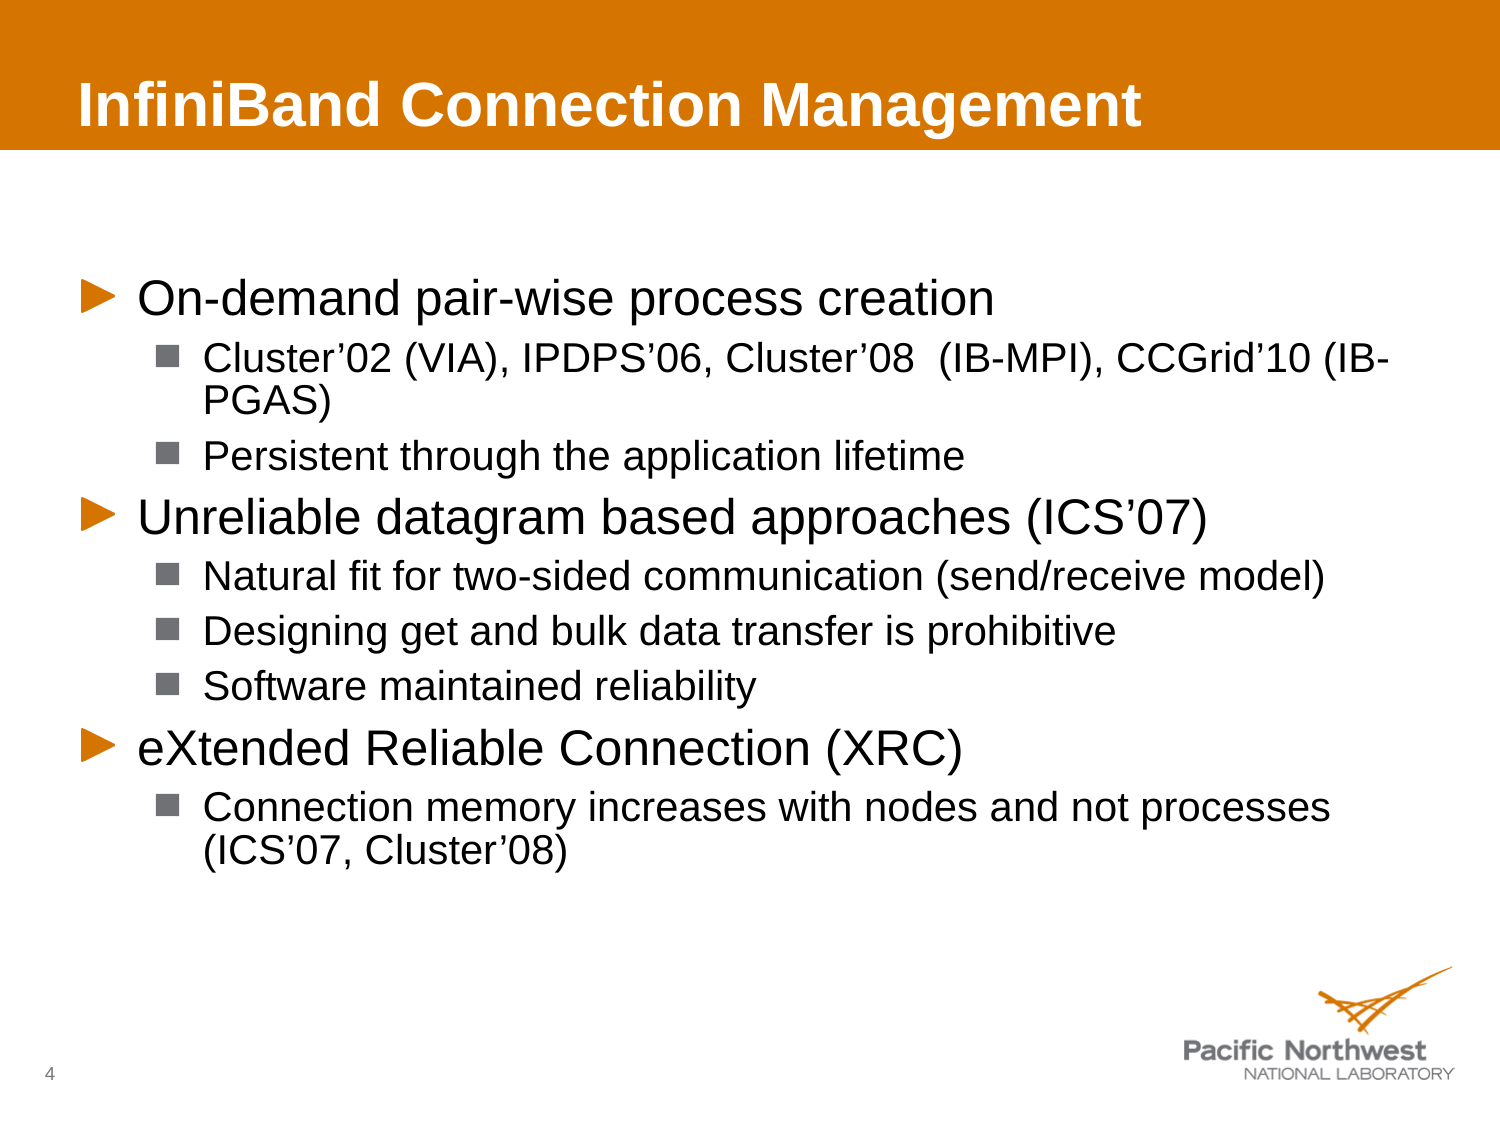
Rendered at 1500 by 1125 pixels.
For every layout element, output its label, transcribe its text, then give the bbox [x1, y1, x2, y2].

footer 4 [29, 1053, 130, 1092]
title InfiniBand Connection Management [77, 75, 1424, 238]
picture [155, 441, 180, 465]
picture [155, 562, 180, 586]
picture [155, 793, 180, 817]
picture [80, 727, 116, 763]
picture [1169, 959, 1470, 1091]
picture [80, 278, 116, 314]
picture [155, 344, 180, 368]
picture [155, 672, 180, 696]
picture [155, 617, 180, 641]
picture [80, 496, 116, 532]
list On-demand pair-wise process creation Cluster’02 (VIA), IPDPS’06, Cluster’08 (IB-MPI), CCGrid’10 (IB-PGAS) Persistent through the application lifetime Unreliable datagram based approaches (ICS’07) Natural fit for two-sided communication (send/receive model) Designing get and bulk data transfer is prohibitive Software maintained reliability eXtended Reliable Connection (XRC) Connection memory increases with nodes and not processes (ICS’07, Cluster’08) [80, 274, 1424, 862]
